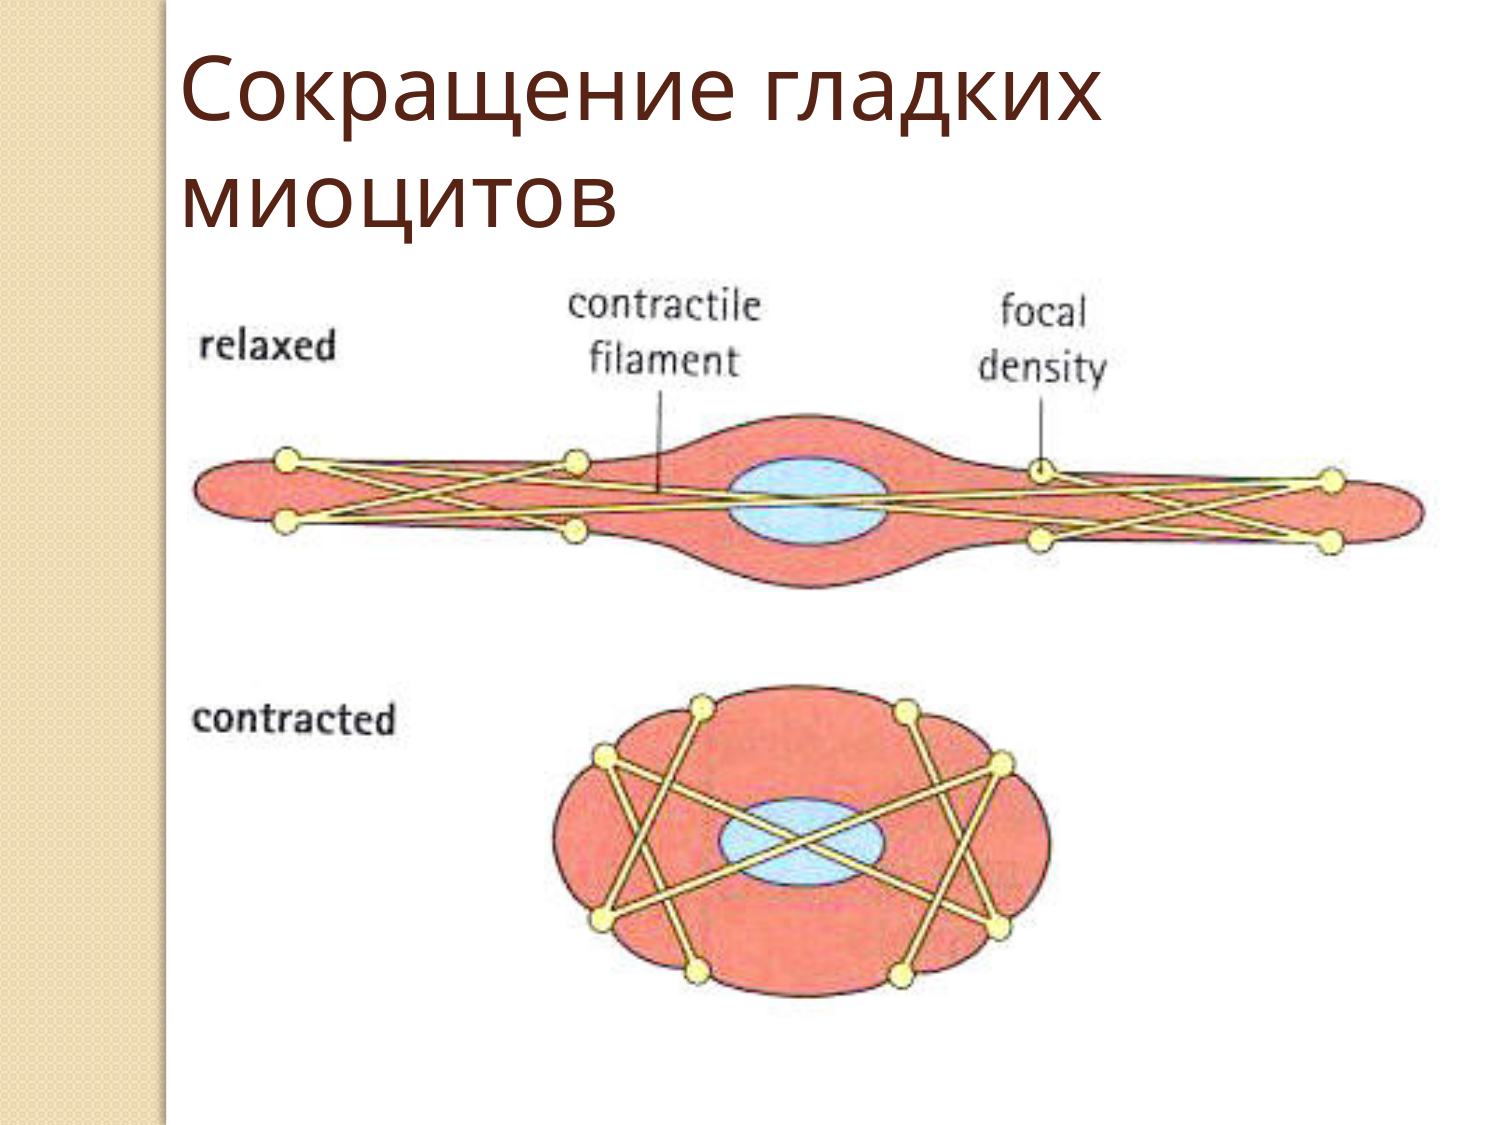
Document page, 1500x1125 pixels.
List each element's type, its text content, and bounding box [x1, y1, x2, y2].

text_box Сокращение гладких миоцитов [163, 23, 1500, 211]
picture [187, 257, 1477, 1027]
